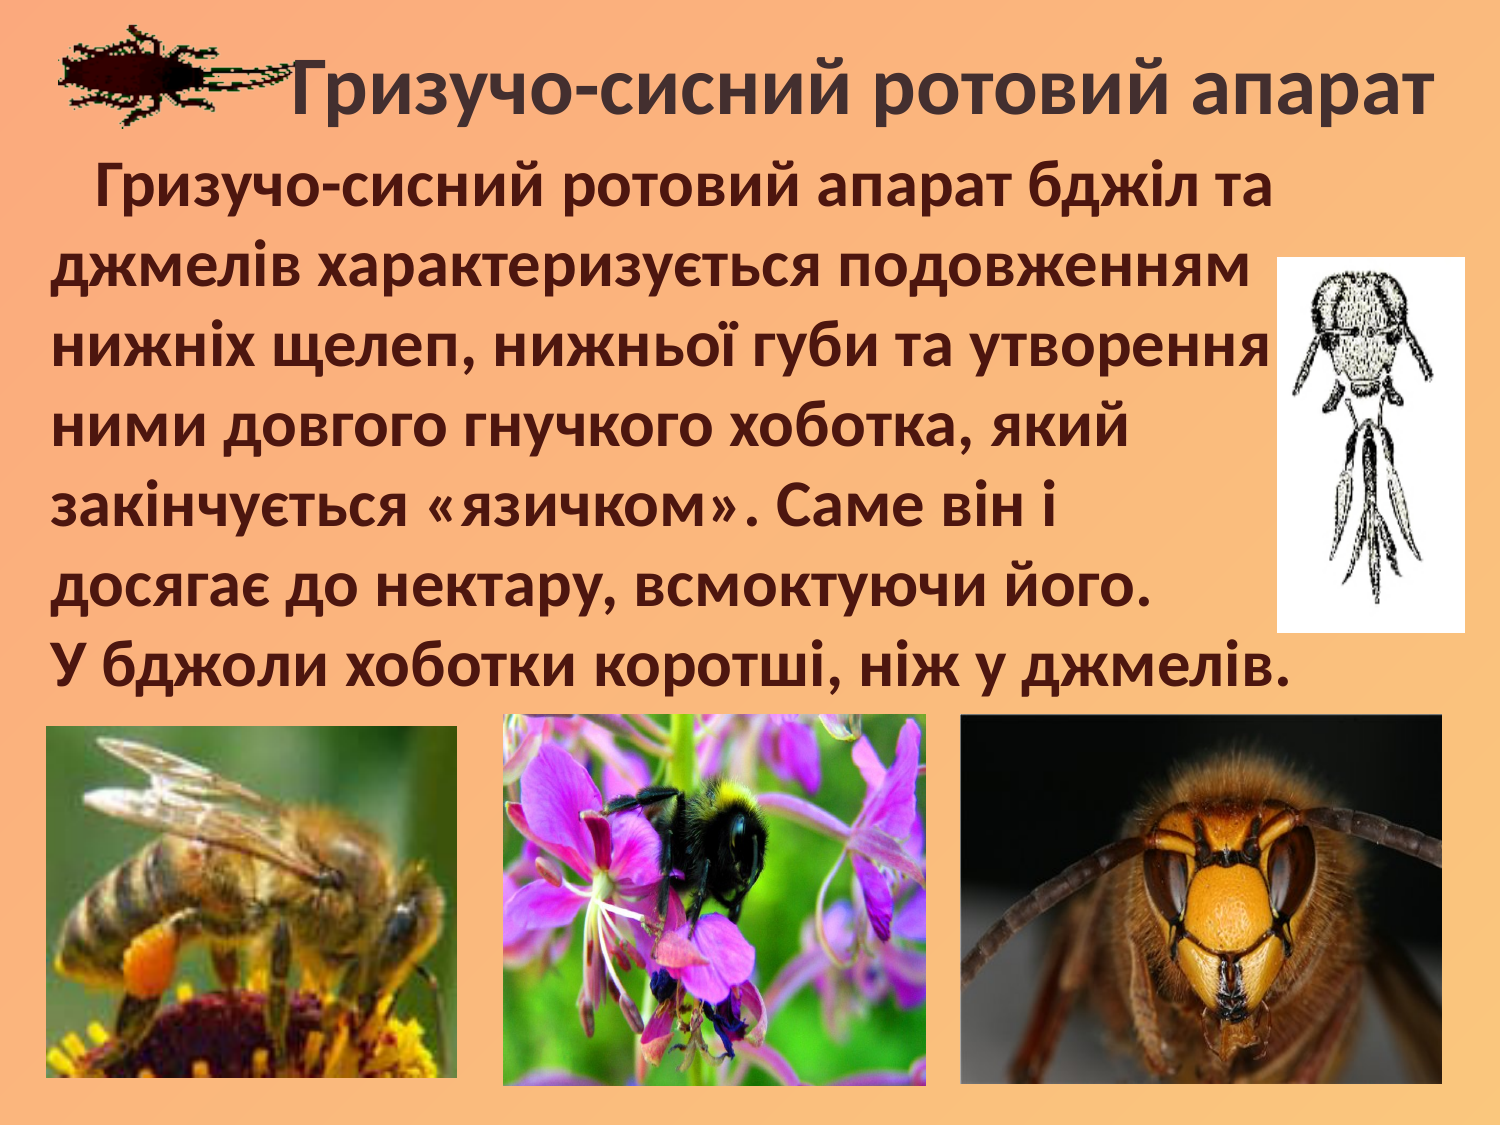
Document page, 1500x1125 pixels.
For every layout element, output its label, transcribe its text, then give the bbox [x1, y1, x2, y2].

picture [960, 714, 1442, 1085]
picture [46, 726, 458, 1079]
text_box Гризучо-сисний ротовий апарат [269, 23, 1477, 139]
picture [1276, 257, 1466, 634]
picture [503, 714, 927, 1086]
picture [58, 22, 306, 130]
text_box Гризучо-сисний ротовий апарат бджіл та джмелів характеризується подовженням нижніх щелеп, нижньої губи та утворення ними довгого гнучкого хоботка, який закінчується «язичком». Саме він і досягає до нектару, всмоктуючи його. У бджоли хоботки коротші, ніж у джмелів. [35, 132, 1465, 767]
